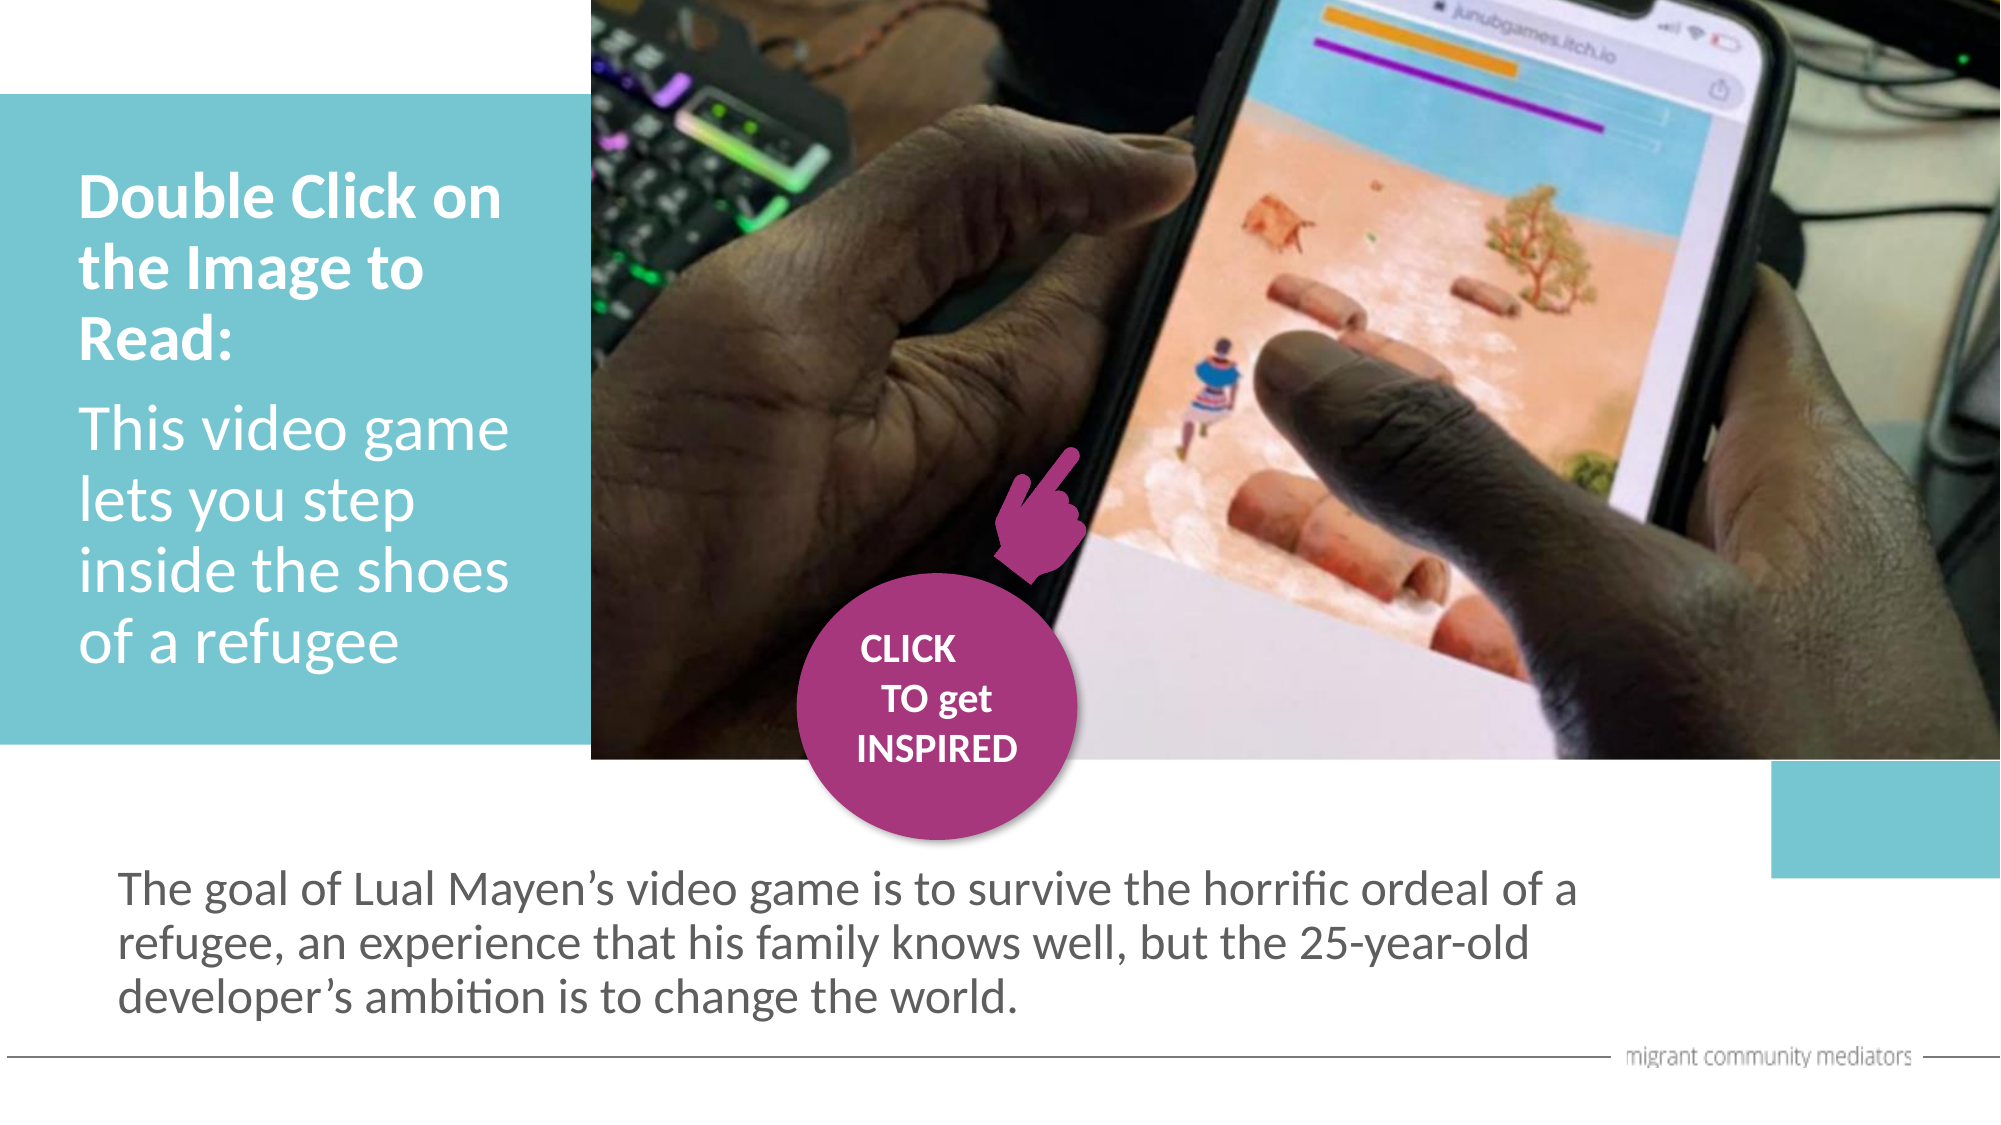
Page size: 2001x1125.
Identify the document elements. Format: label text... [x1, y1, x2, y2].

picture [591, 0, 2000, 761]
list Double Click on the Image to Read: This video game lets you step inside the shoes of a refugee [63, 153, 566, 695]
list The goal of Lual Mayen’s video game is to survive the horrific ordeal of a refugee, an experience that his family knows well, but the 25-year-old developer’s ambition is to change the world. [102, 854, 1742, 932]
text_box CLICK TO get INSPIRED [808, 761, 1066, 840]
